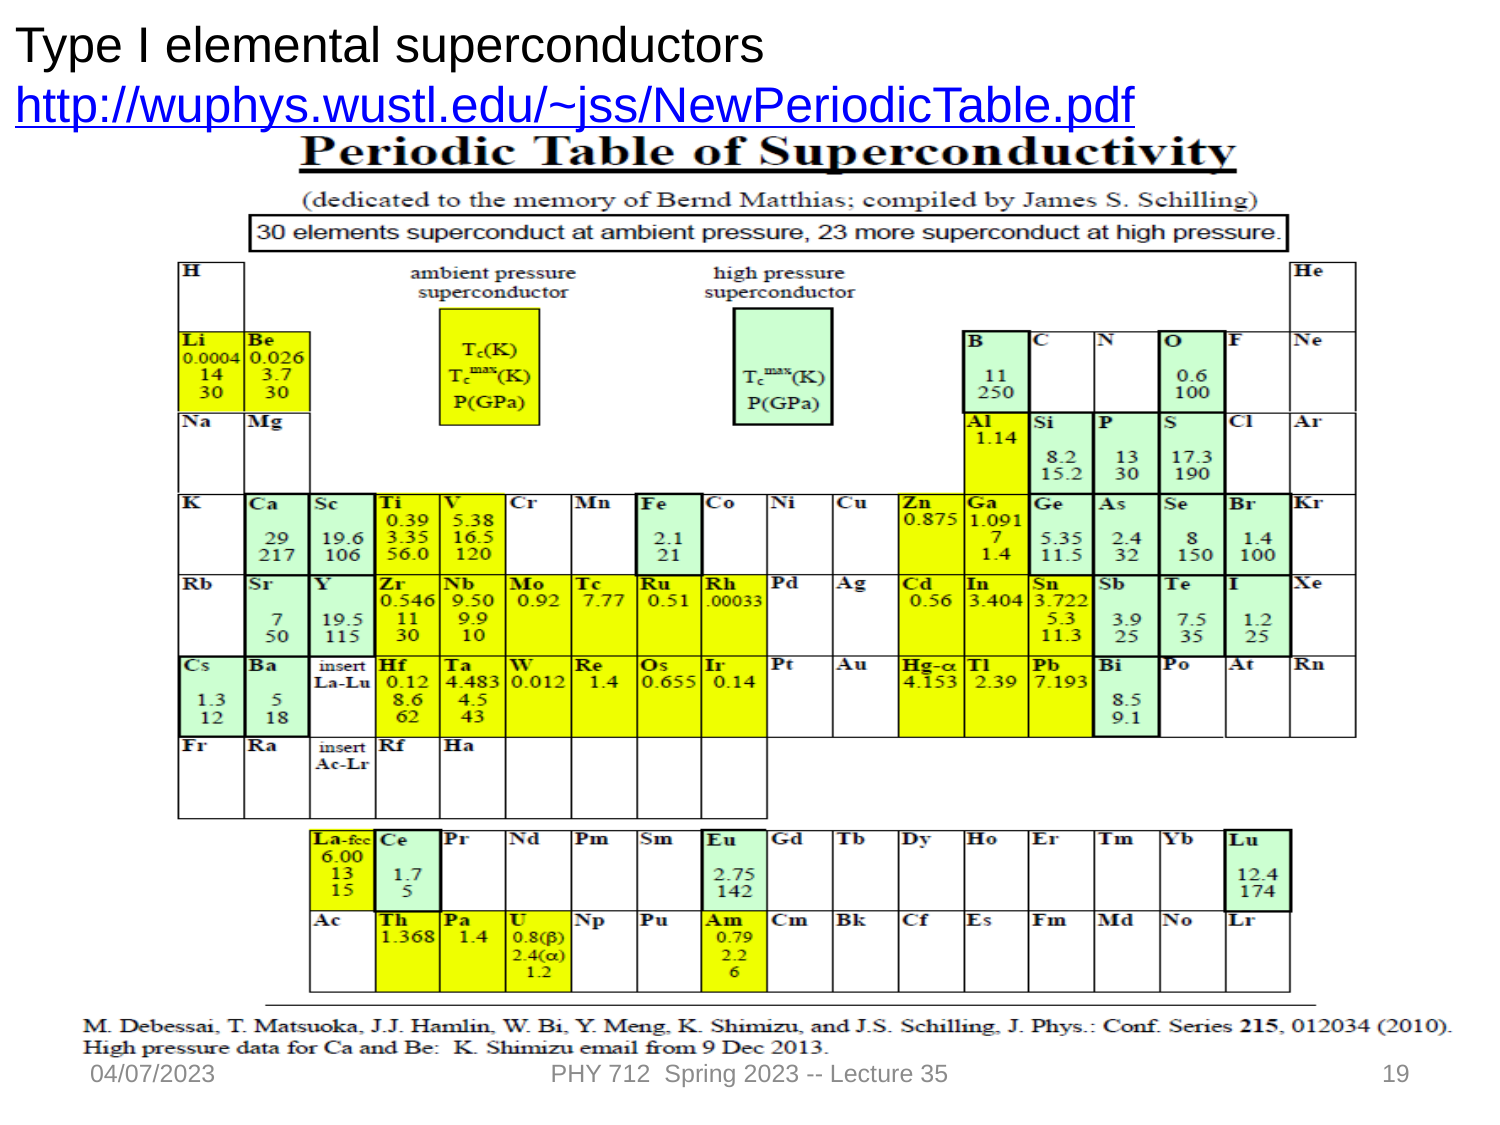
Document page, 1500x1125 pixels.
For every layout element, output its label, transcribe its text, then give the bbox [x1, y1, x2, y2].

footer PHY 712 Spring 2023 -- Lecture 35 [512, 1069, 988, 1103]
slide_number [75, 1068, 425, 1103]
picture [74, 122, 1476, 1062]
slide_number 19 [1074, 1069, 1425, 1103]
text_box Type I elemental superconductors http://wuphys.wustl.edu/~jss/NewPeriodicTable.pdf [0, 5, 1388, 140]
